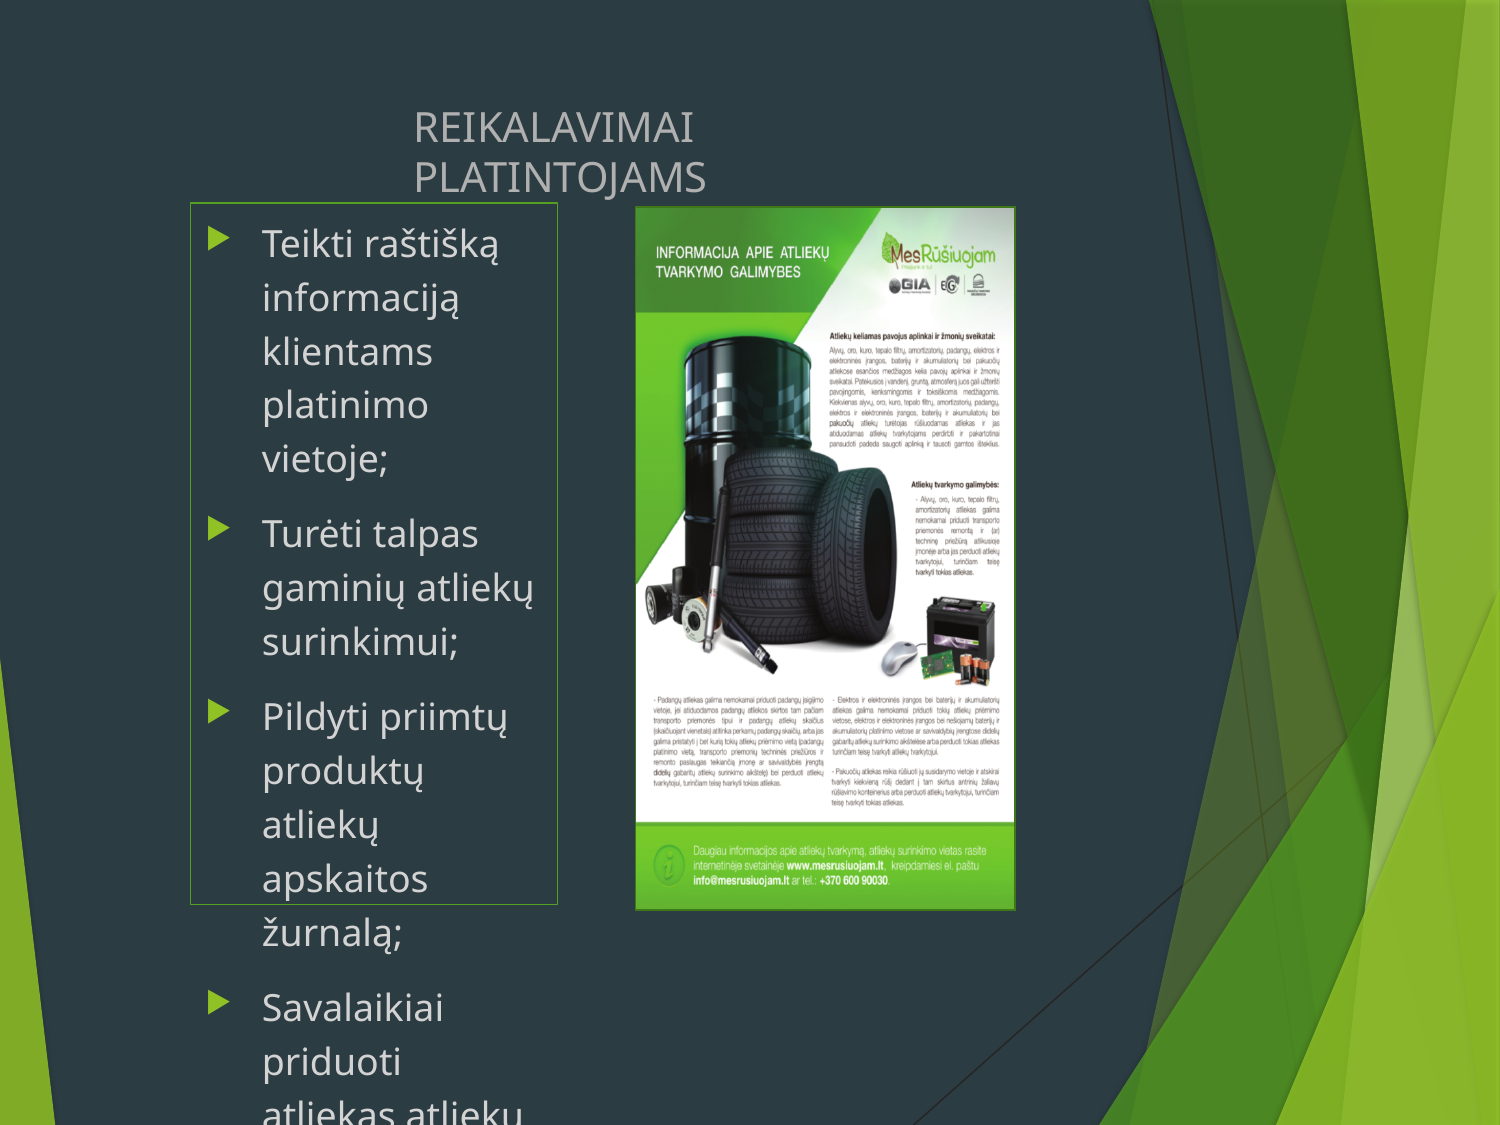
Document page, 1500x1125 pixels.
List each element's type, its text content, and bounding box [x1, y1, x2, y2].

list Teikti raštišką informaciją klientams platinimo vietoje; Turėti talpas gaminių atliekų surinkimui; Pildyti priimtų produktų atliekų apskaitos žurnalą; Savalaikiai priduoti atliekas atliekų tvarkytojams. [190, 203, 558, 905]
picture [635, 207, 1015, 910]
text_box REIKALAVIMAI PLATINTOJAMS [398, 93, 826, 209]
